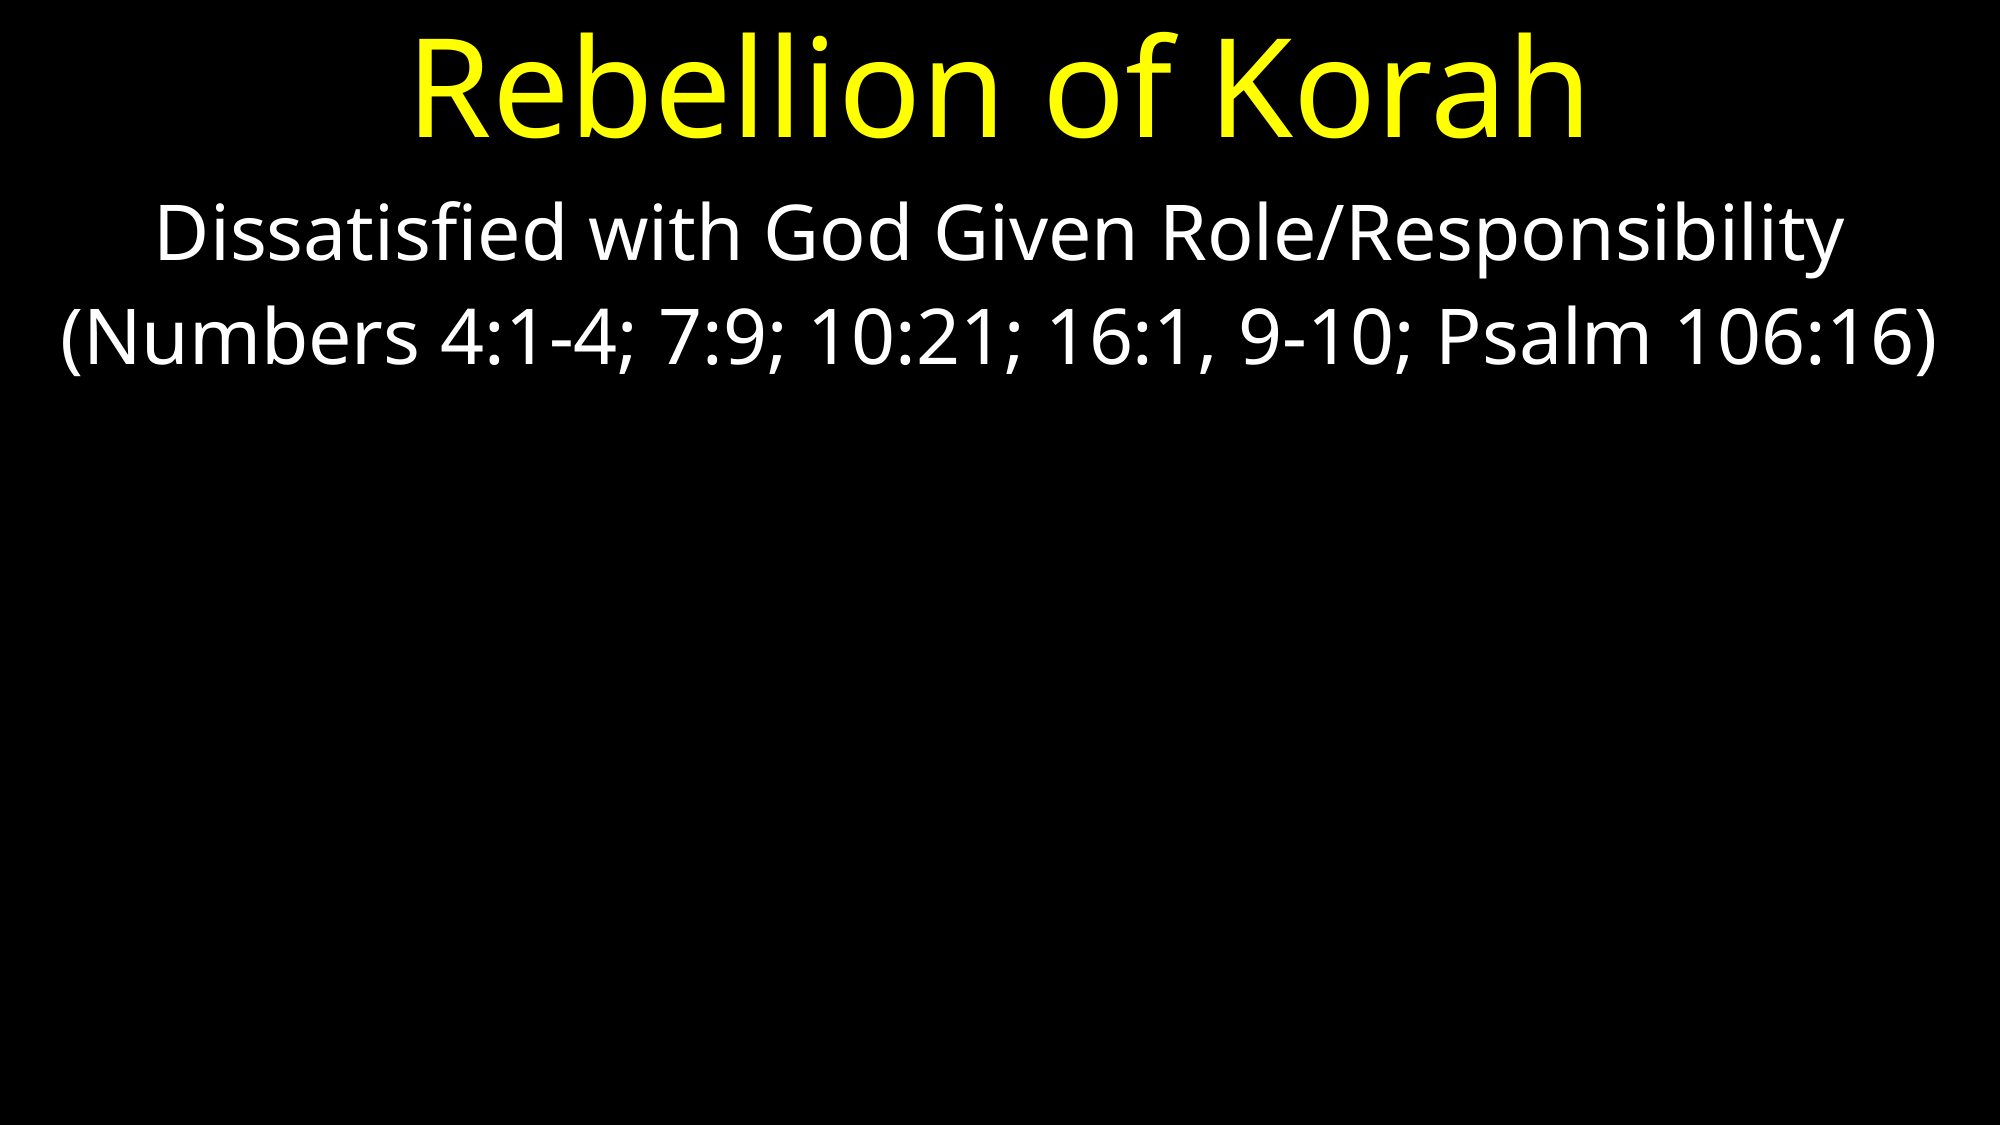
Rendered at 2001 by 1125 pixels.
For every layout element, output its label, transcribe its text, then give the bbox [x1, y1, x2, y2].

title Rebellion of Korah [0, 0, 2000, 186]
list Dissatisfied with God Given Role/Responsibility (Numbers 4:1-4; 7:9; 10:21; 16:1, 9-10; Psalm 106:16) [0, 186, 2000, 1125]
